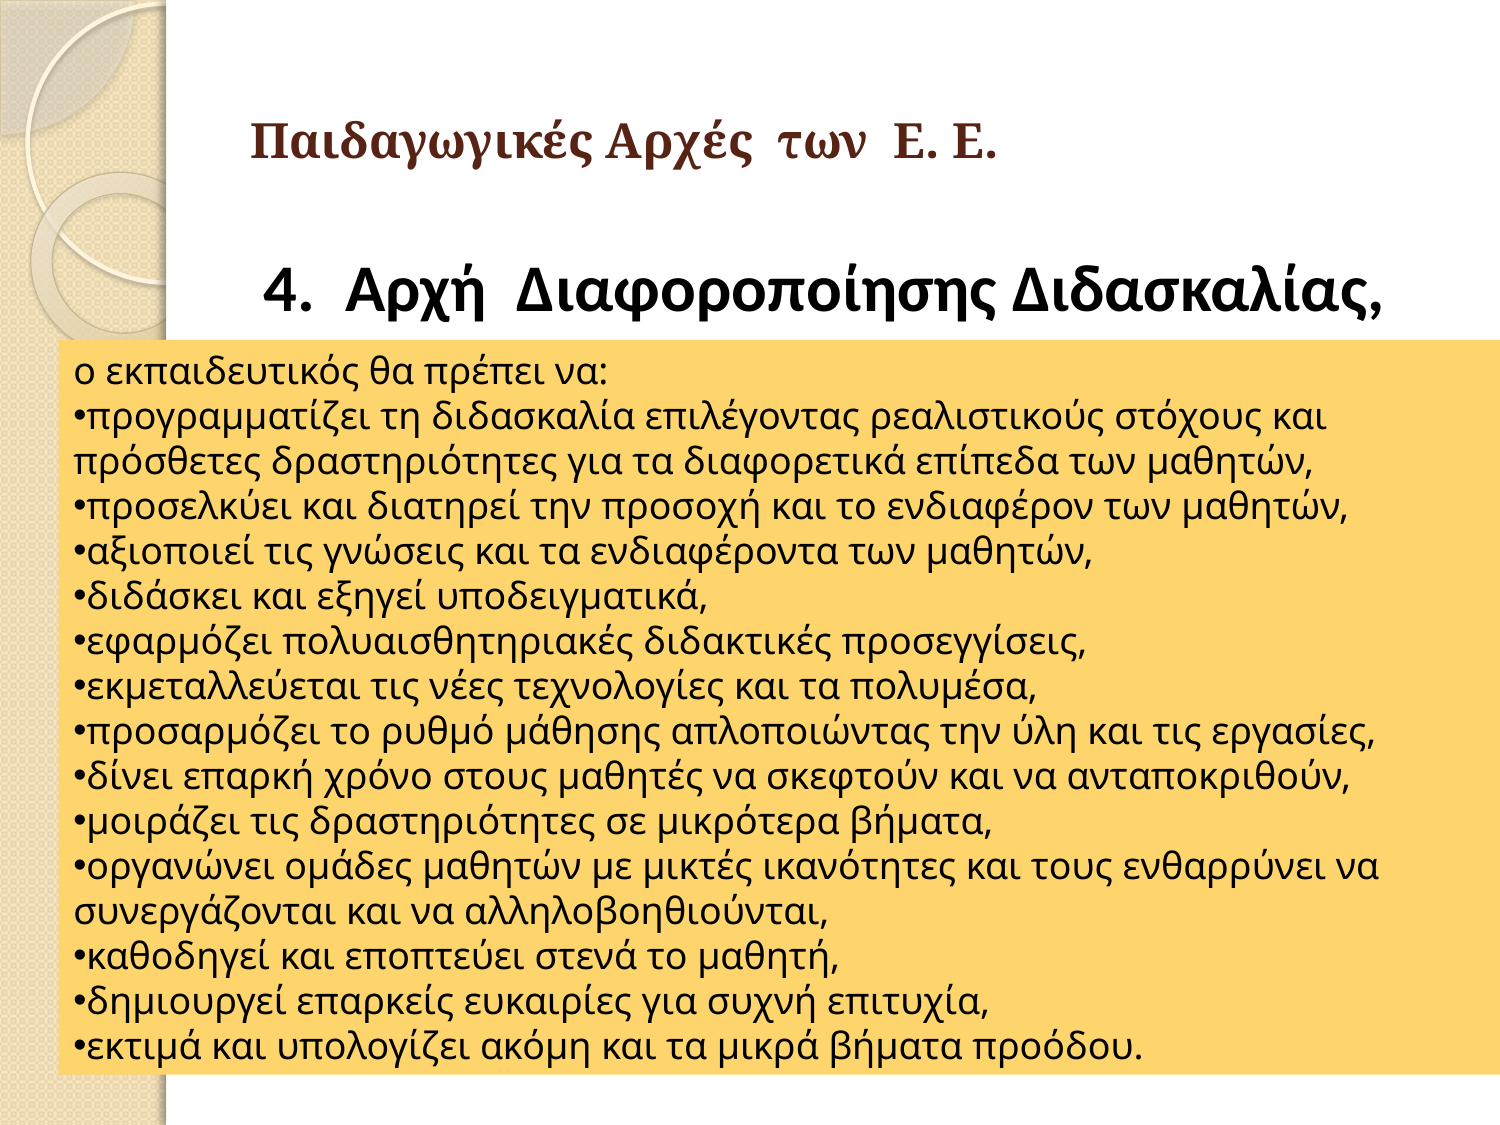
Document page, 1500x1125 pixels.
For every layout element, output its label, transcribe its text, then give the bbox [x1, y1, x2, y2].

text_box ο εκπαιδευτικός θα πρέπει να: προγραμματίζει τη διδασκαλία επιλέγοντας ρεαλιστικούς στόχους και πρόσθετες δραστηριότητες για τα διαφορετικά επίπεδα των μαθητών, προσελκύει και διατηρεί την προσοχή και το ενδιαφέρον των μαθητών, αξιοποιεί τις γνώσεις και τα ενδιαφέροντα των μαθητών, διδάσκει και εξηγεί υποδειγματικά, εφαρμόζει πολυαισθητηριακές διδακτικές προσεγγίσεις, εκμεταλλεύεται τις νέες τεχνολογίες και τα πολυμέσα, προσαρμόζει το ρυθμό μάθησης απλοποιώντας την ύλη και τις εργασίες, δίνει επαρκή χρόνο στους μαθητές να σκεφτούν και να ανταποκριθούν, μοιράζει τις δραστηριότητες σε μικρότερα βήματα, οργανώνει ομάδες μαθητών με μικτές ικανότητες και τους ενθαρρύνει να συνεργάζονται και να αλληλοβοηθιούνται, καθοδηγεί και εποπτεύει στενά το μαθητή, δημιουργεί επαρκείς ευκαιρίες για συχνή επιτυχία, εκτιμά και υπολογίζει ακόμη και τα μικρά βήματα προόδου. [58, 339, 1500, 1075]
list 4. Αρχή Διαφοροποίησης Διδασκαλίας, που προσαρμόζει τη μάθηση στα ενδιαφέροντα, τις ανάγκες, τις δυνατότητες και τα στυλ μάθησης των μαθητών. [235, 237, 1466, 339]
title Παιδαγωγικές Αρχές των Ε. Ε. [235, 45, 1466, 233]
